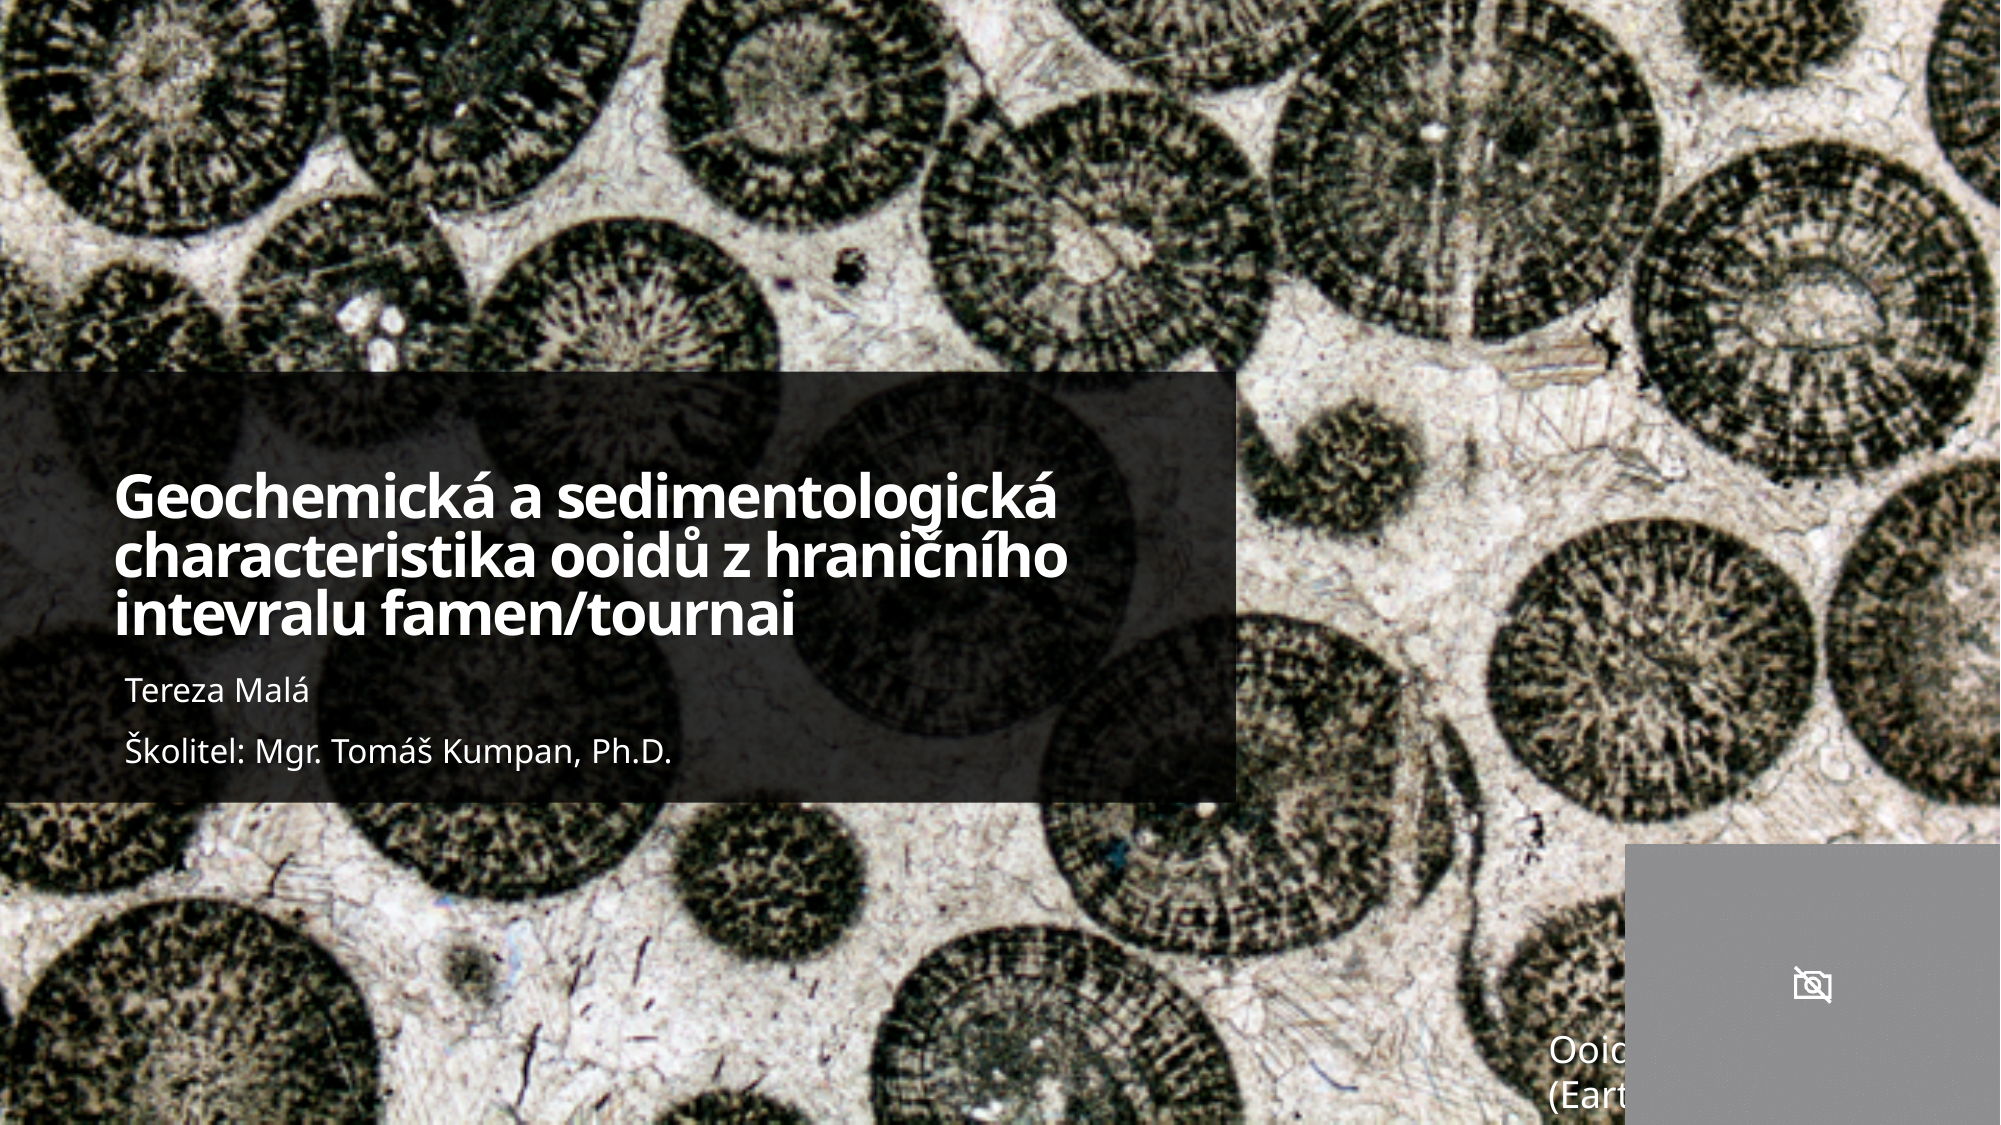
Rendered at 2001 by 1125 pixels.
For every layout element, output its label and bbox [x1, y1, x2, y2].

text_box [1624, 843, 2000, 1125]
picture [0, 0, 2000, 1125]
